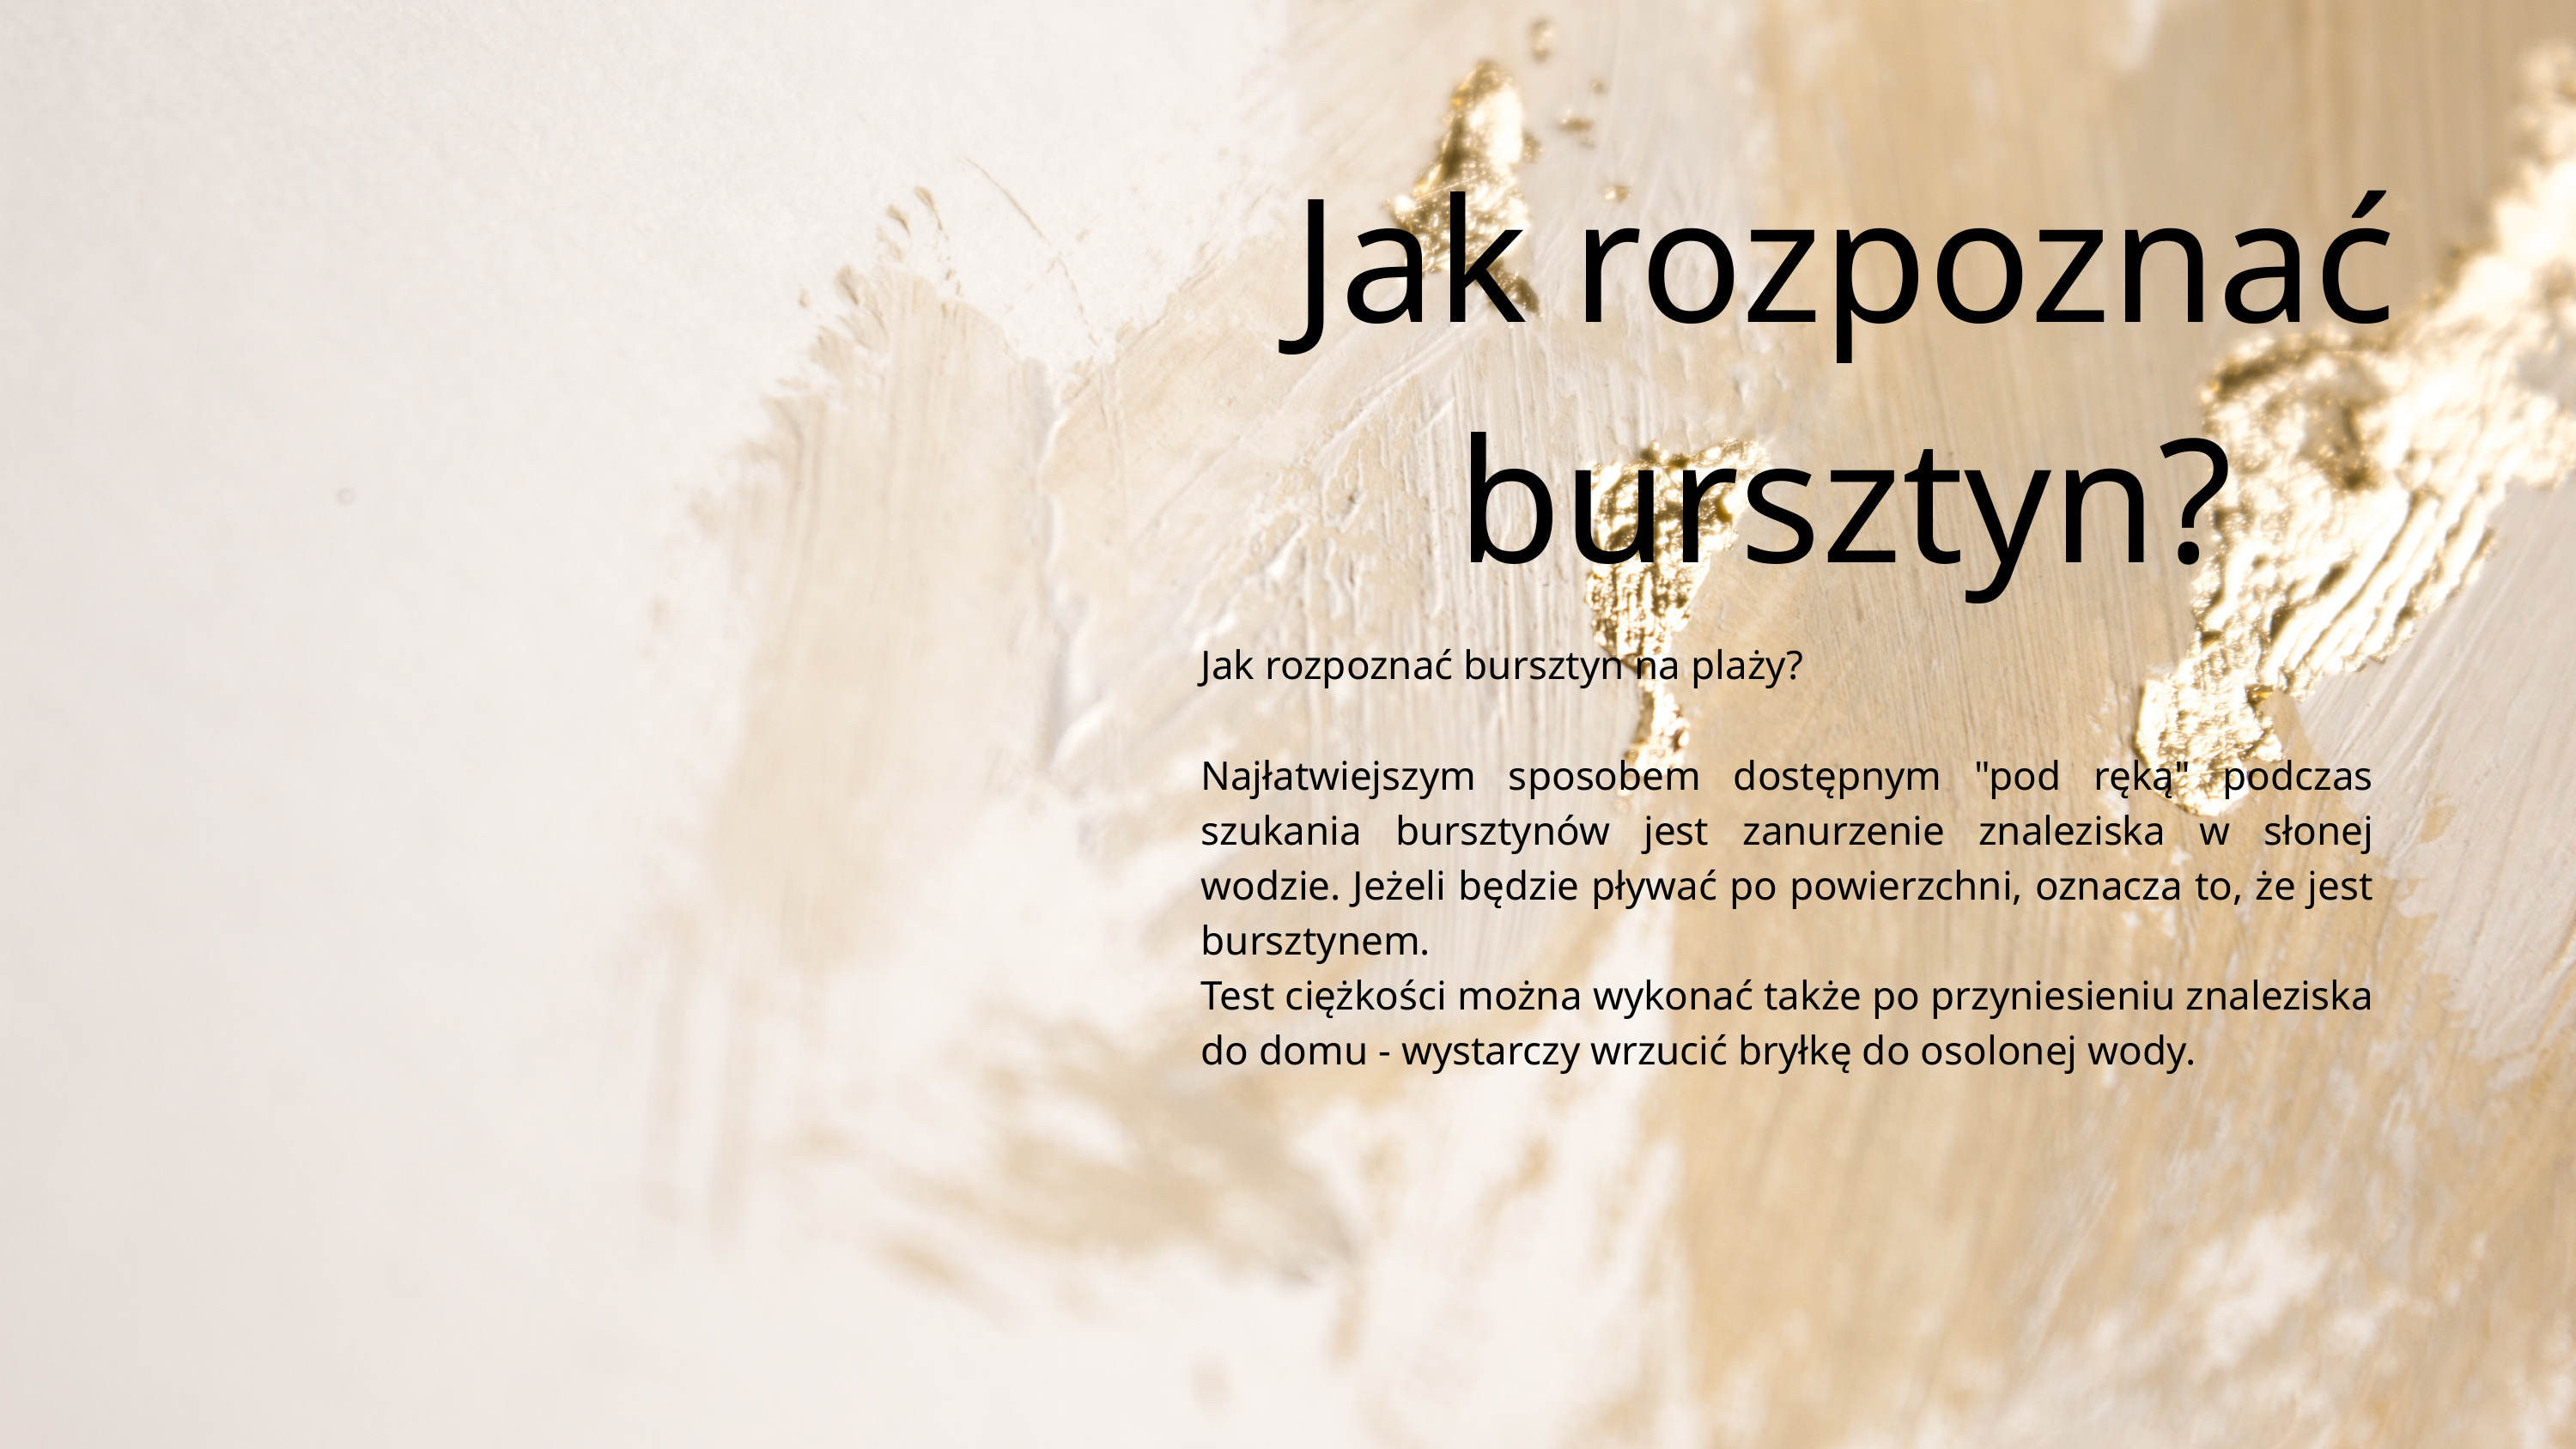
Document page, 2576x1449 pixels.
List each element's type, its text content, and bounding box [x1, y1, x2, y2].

text_box Jak rozpoznać bursztyn? [886, 116, 2576, 597]
text_box Jak rozpoznać bursztyn na plaży? Najłatwiejszym sposobem dostępnym "pod ręką" podczas szukania bursztynów jest zanurzenie znaleziska w słonej wodzie. Jeżeli będzie pływać po powierzchni, oznacza to, że jest bursztynem. Test ciężkości można wykonać także po przyniesieniu znaleziska do domu - wystarczy wrzucić bryłkę do osolonej wody. [1200, 632, 2374, 1073]
text_box [0, 0, 2576, 1449]
